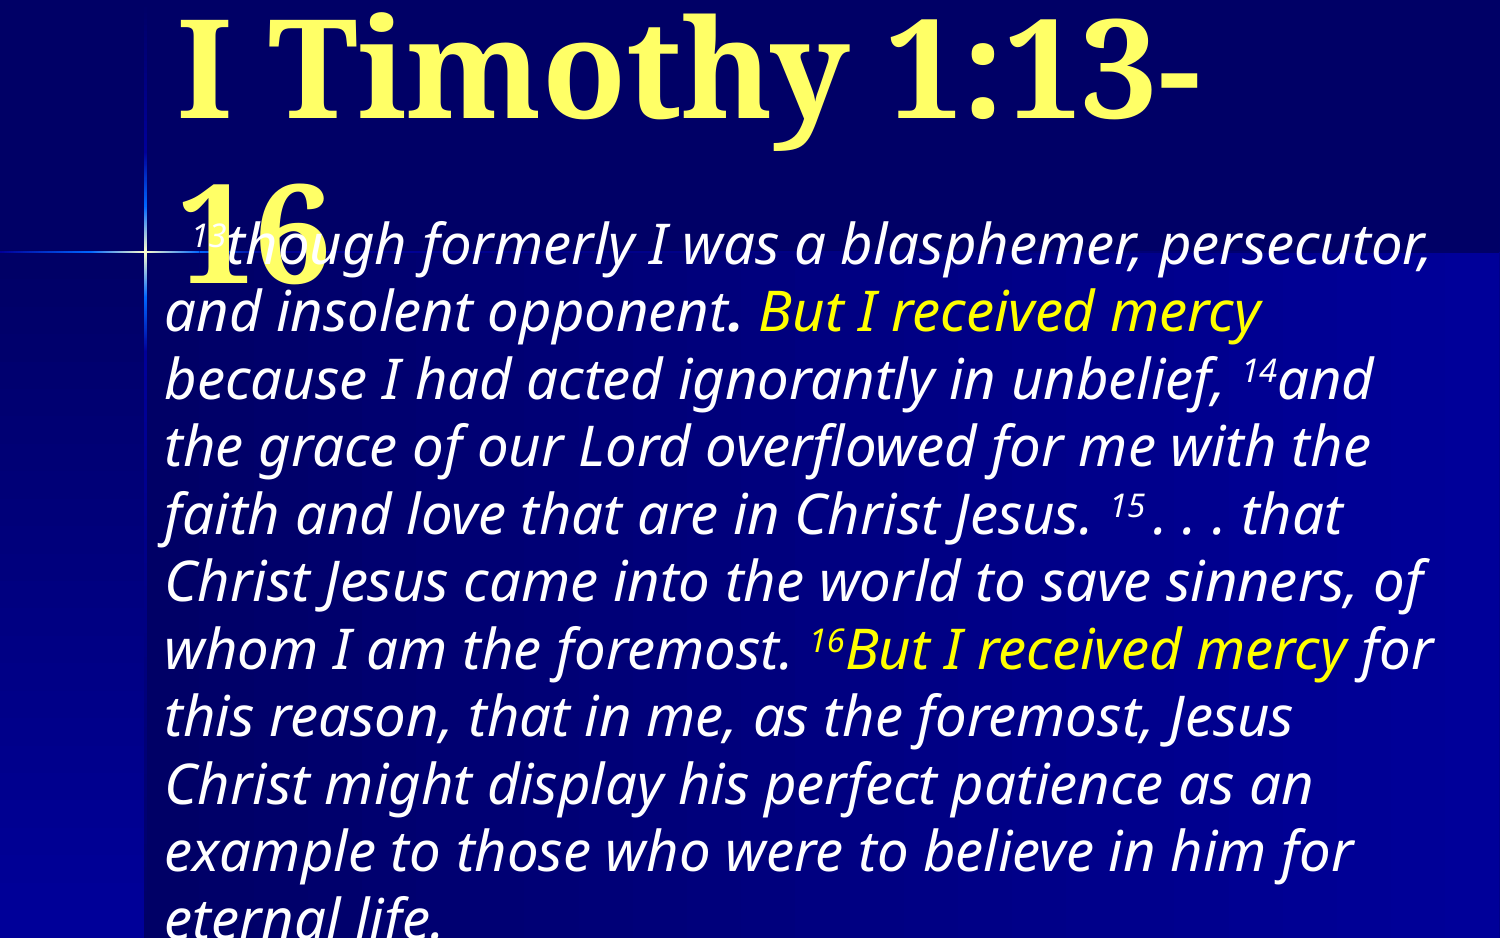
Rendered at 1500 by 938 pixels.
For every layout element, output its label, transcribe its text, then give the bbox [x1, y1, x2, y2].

title I Timothy 1:13-16 [162, 83, 1338, 200]
text_box 13though formerly I was a blasphemer, persecutor, and insolent opponent. But I received mercy because I had acted ignorantly in unbelief, 14and the grace of our Lord overflowed for me with the faith and love that are in Christ Jesus. 15 . . . that Christ Jesus came into the world to save sinners, of whom I am the foremost. 16But I received mercy for this reason, that in me, as the foremost, Jesus Christ might display his perfect patience as an example to those who were to believe in him for eternal life. [150, 200, 1463, 938]
